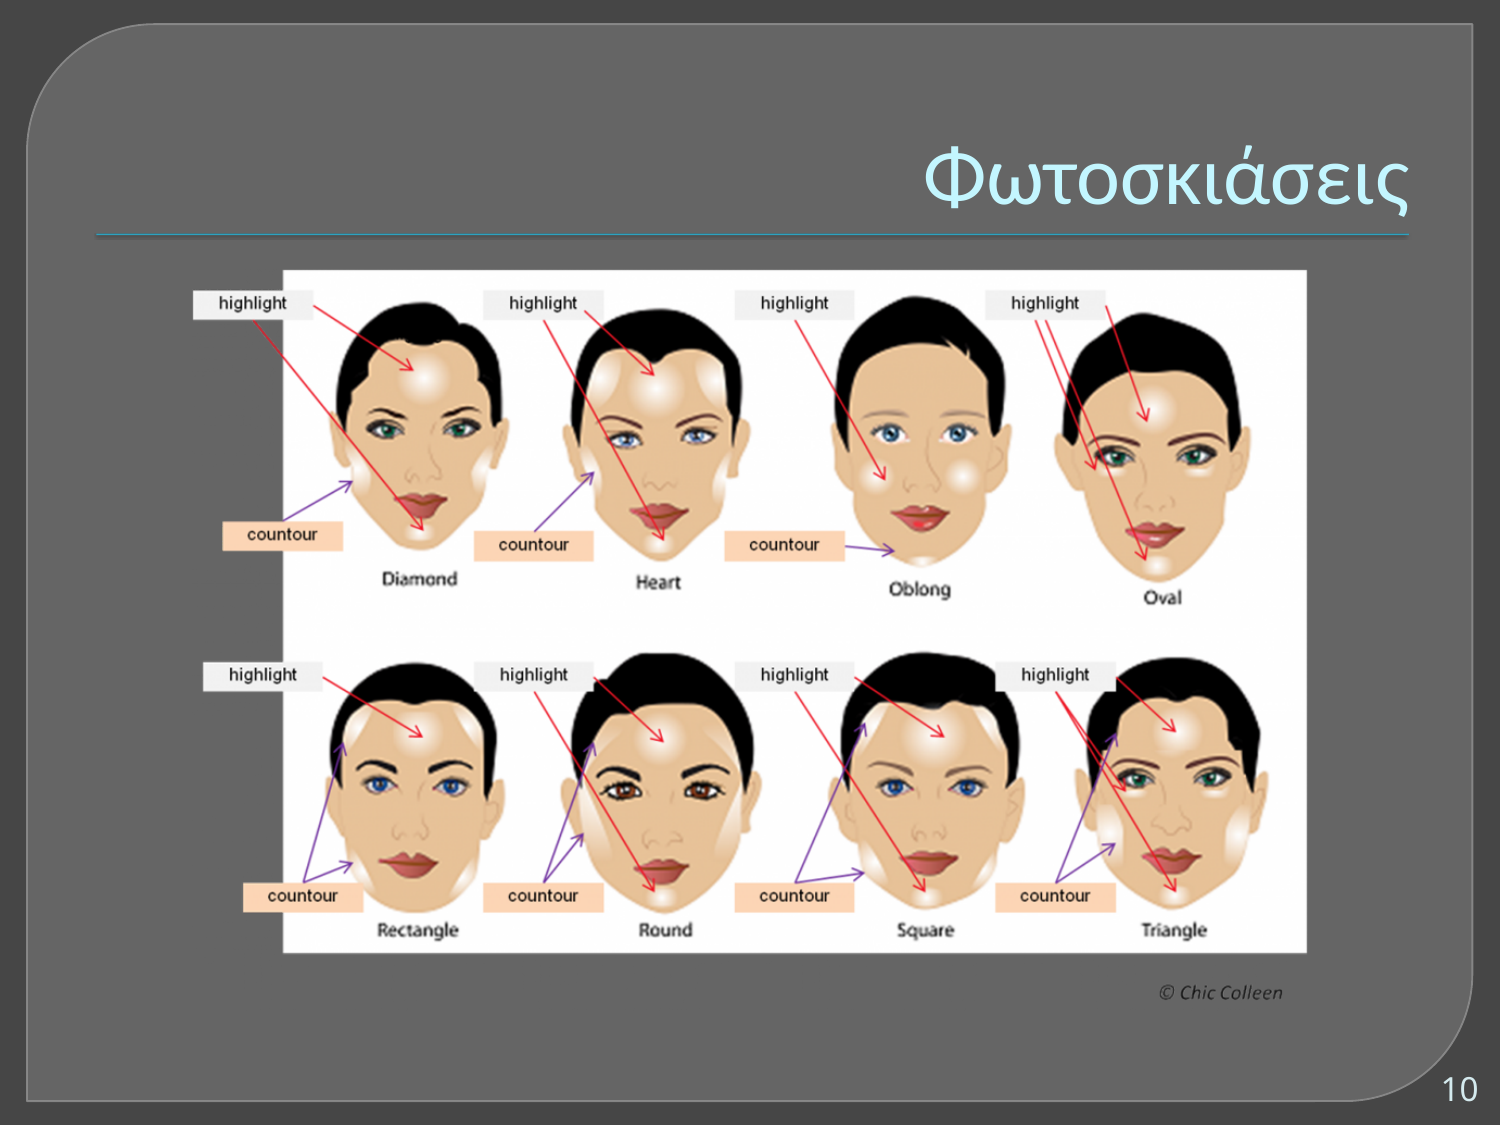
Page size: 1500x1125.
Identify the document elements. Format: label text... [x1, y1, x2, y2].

title Φωτοσκιάσεις [75, 41, 1425, 230]
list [191, 269, 1309, 1013]
slide_number 10 [1417, 1068, 1494, 1114]
